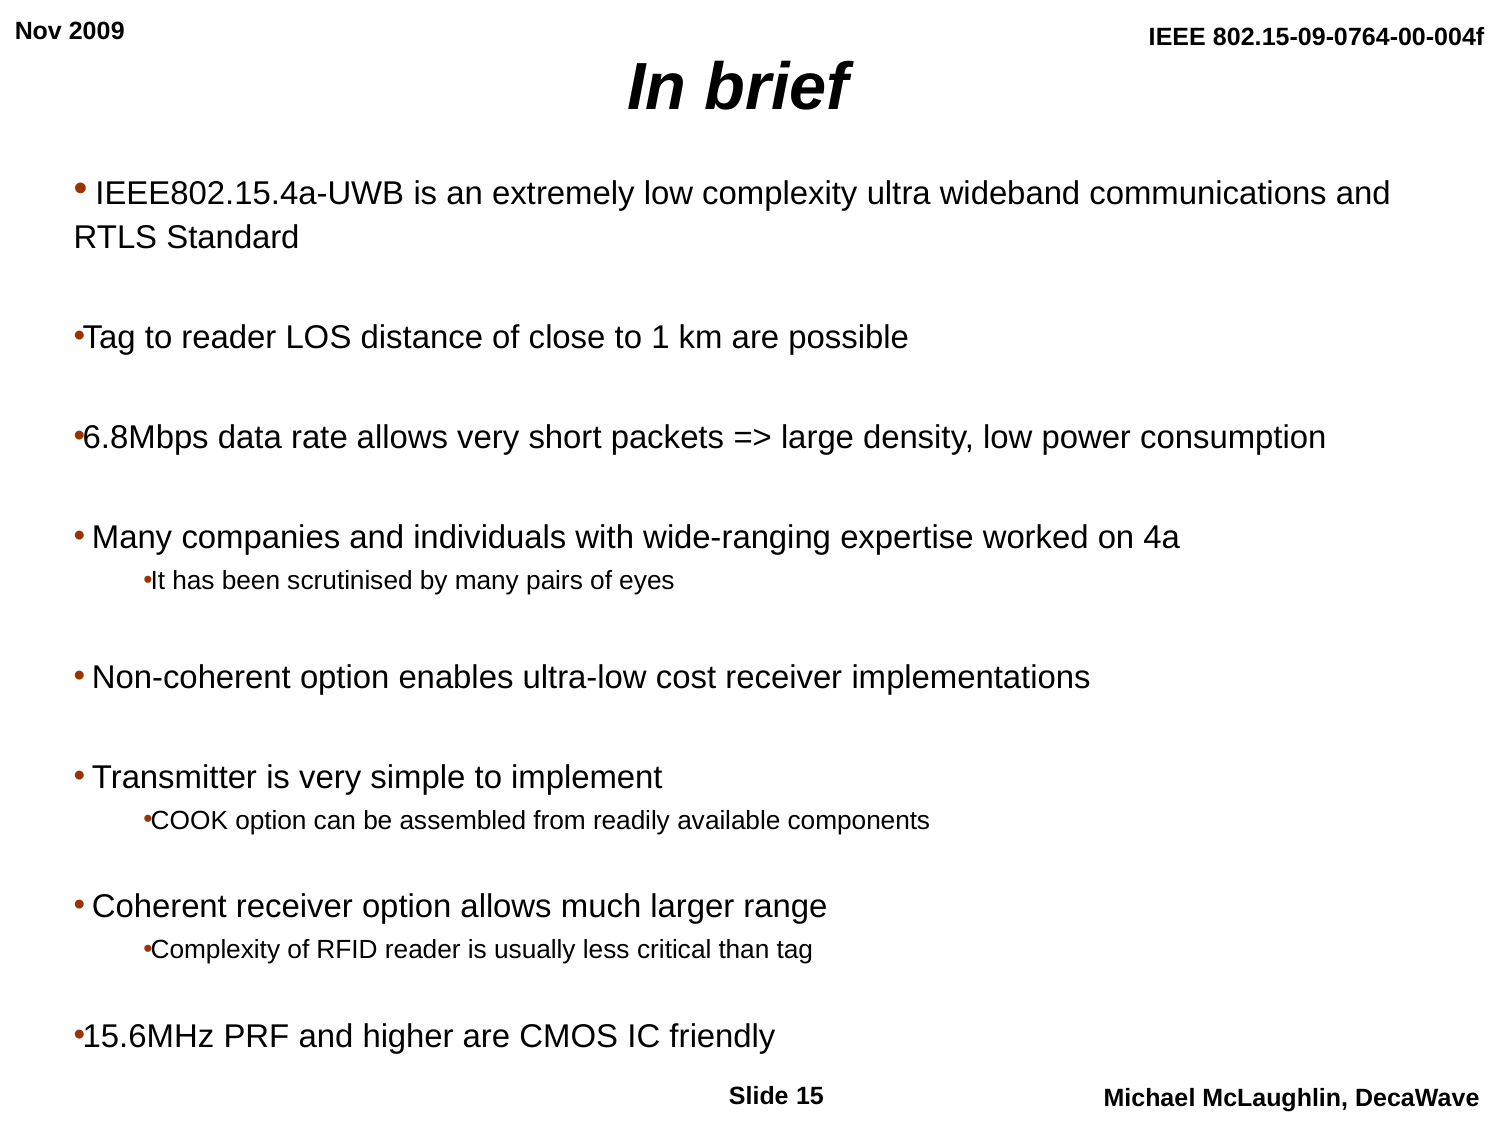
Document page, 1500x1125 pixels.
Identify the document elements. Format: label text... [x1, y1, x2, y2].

title In brief [105, 35, 1372, 152]
subtitle IEEE802.15.4a-UWB is an extremely low complexity ultra wideband communications and RTLS Standard Tag to reader LOS distance of close to 1 km are possible 6.8Mbps data rate allows very short packets => large density, low power consumption Many companies and individuals with wide-ranging expertise worked on 4a It has been scrutinised by many pairs of eyes Non-coherent option enables ultra-low cost receiver implementations Transmitter is very simple to implement COOK option can be assembled from readily available components Coherent receiver option allows much larger range Complexity of RFID reader is usually less critical than tag 15.6MHz PRF and higher are CMOS IC friendly [58, 152, 1500, 1067]
